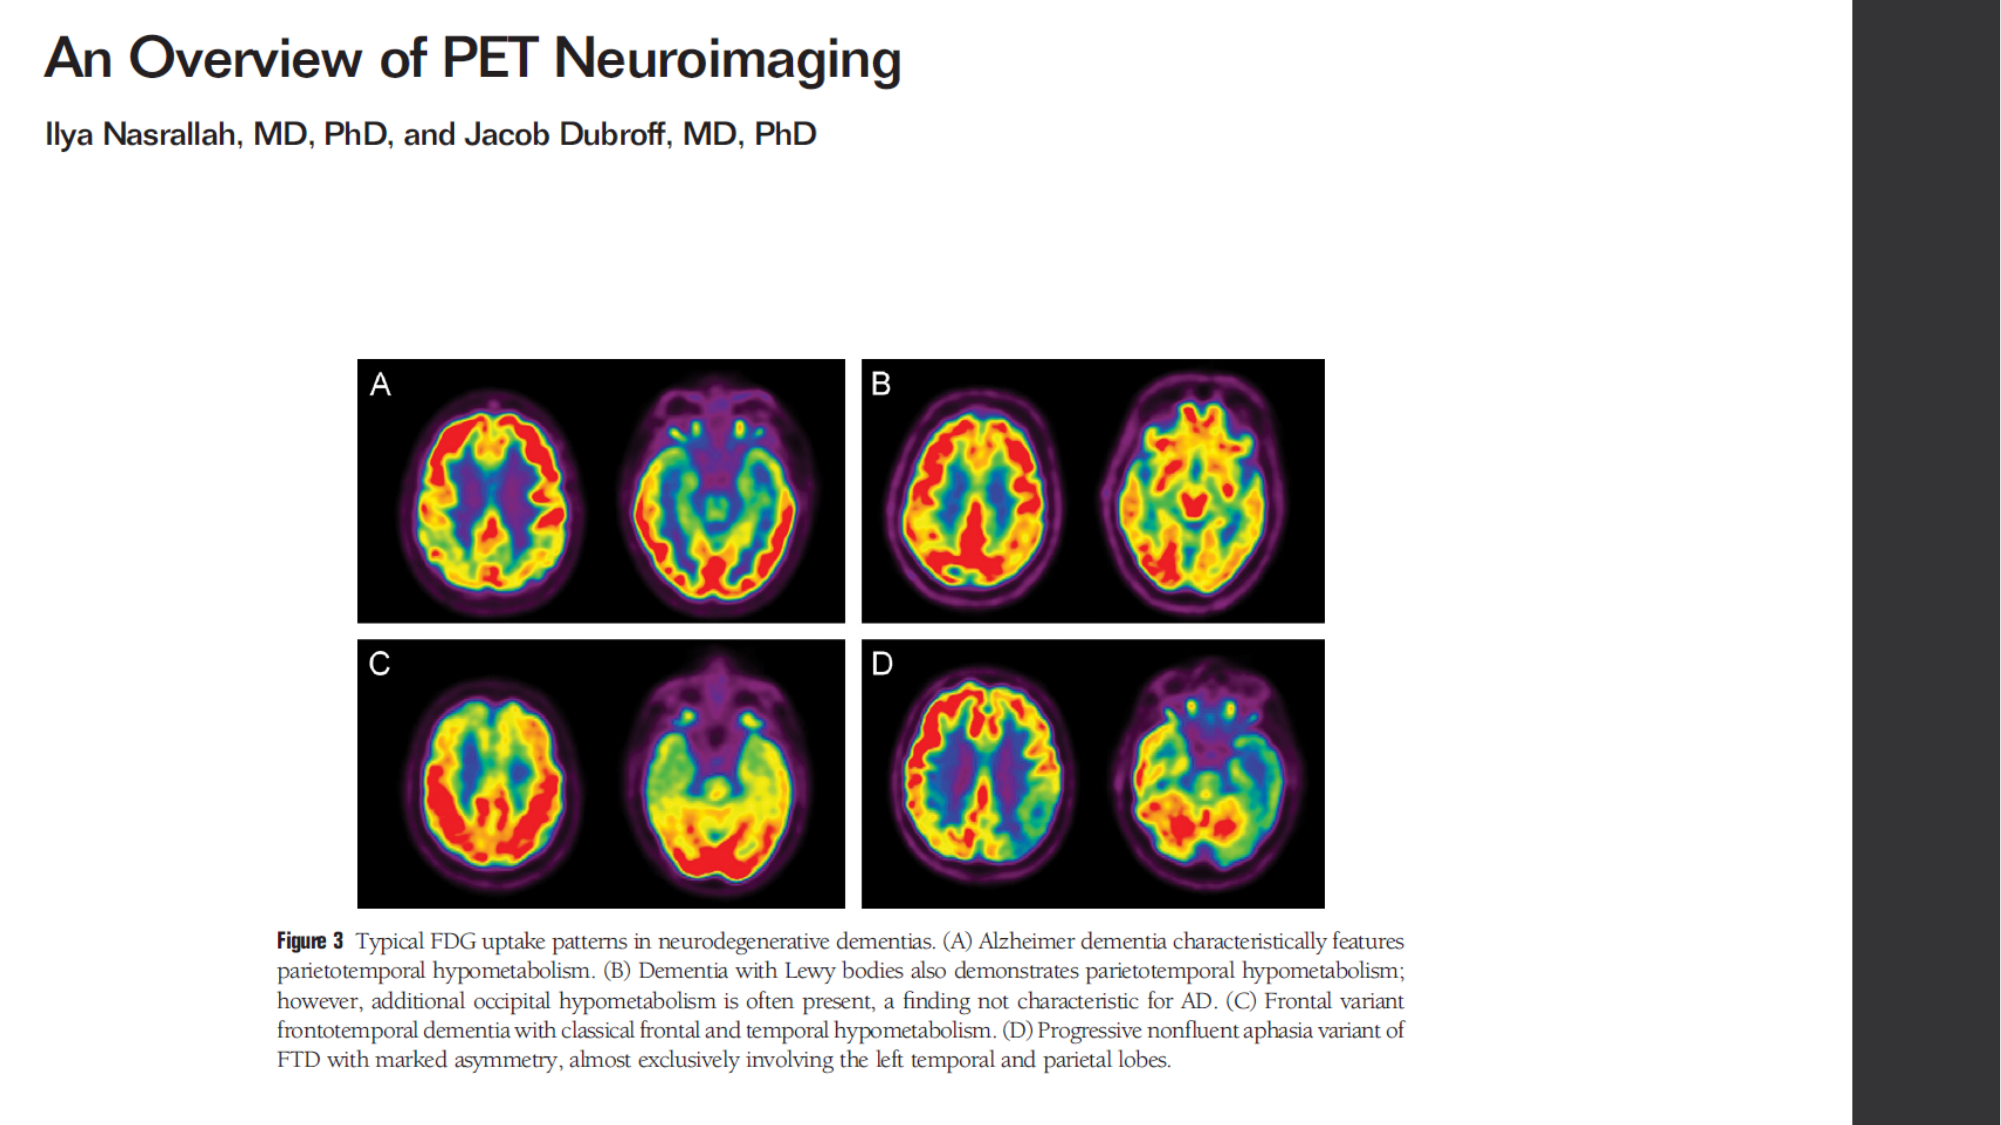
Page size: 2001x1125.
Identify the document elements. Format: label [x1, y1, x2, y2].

picture [0, 34, 945, 169]
list [168, 331, 1524, 1108]
